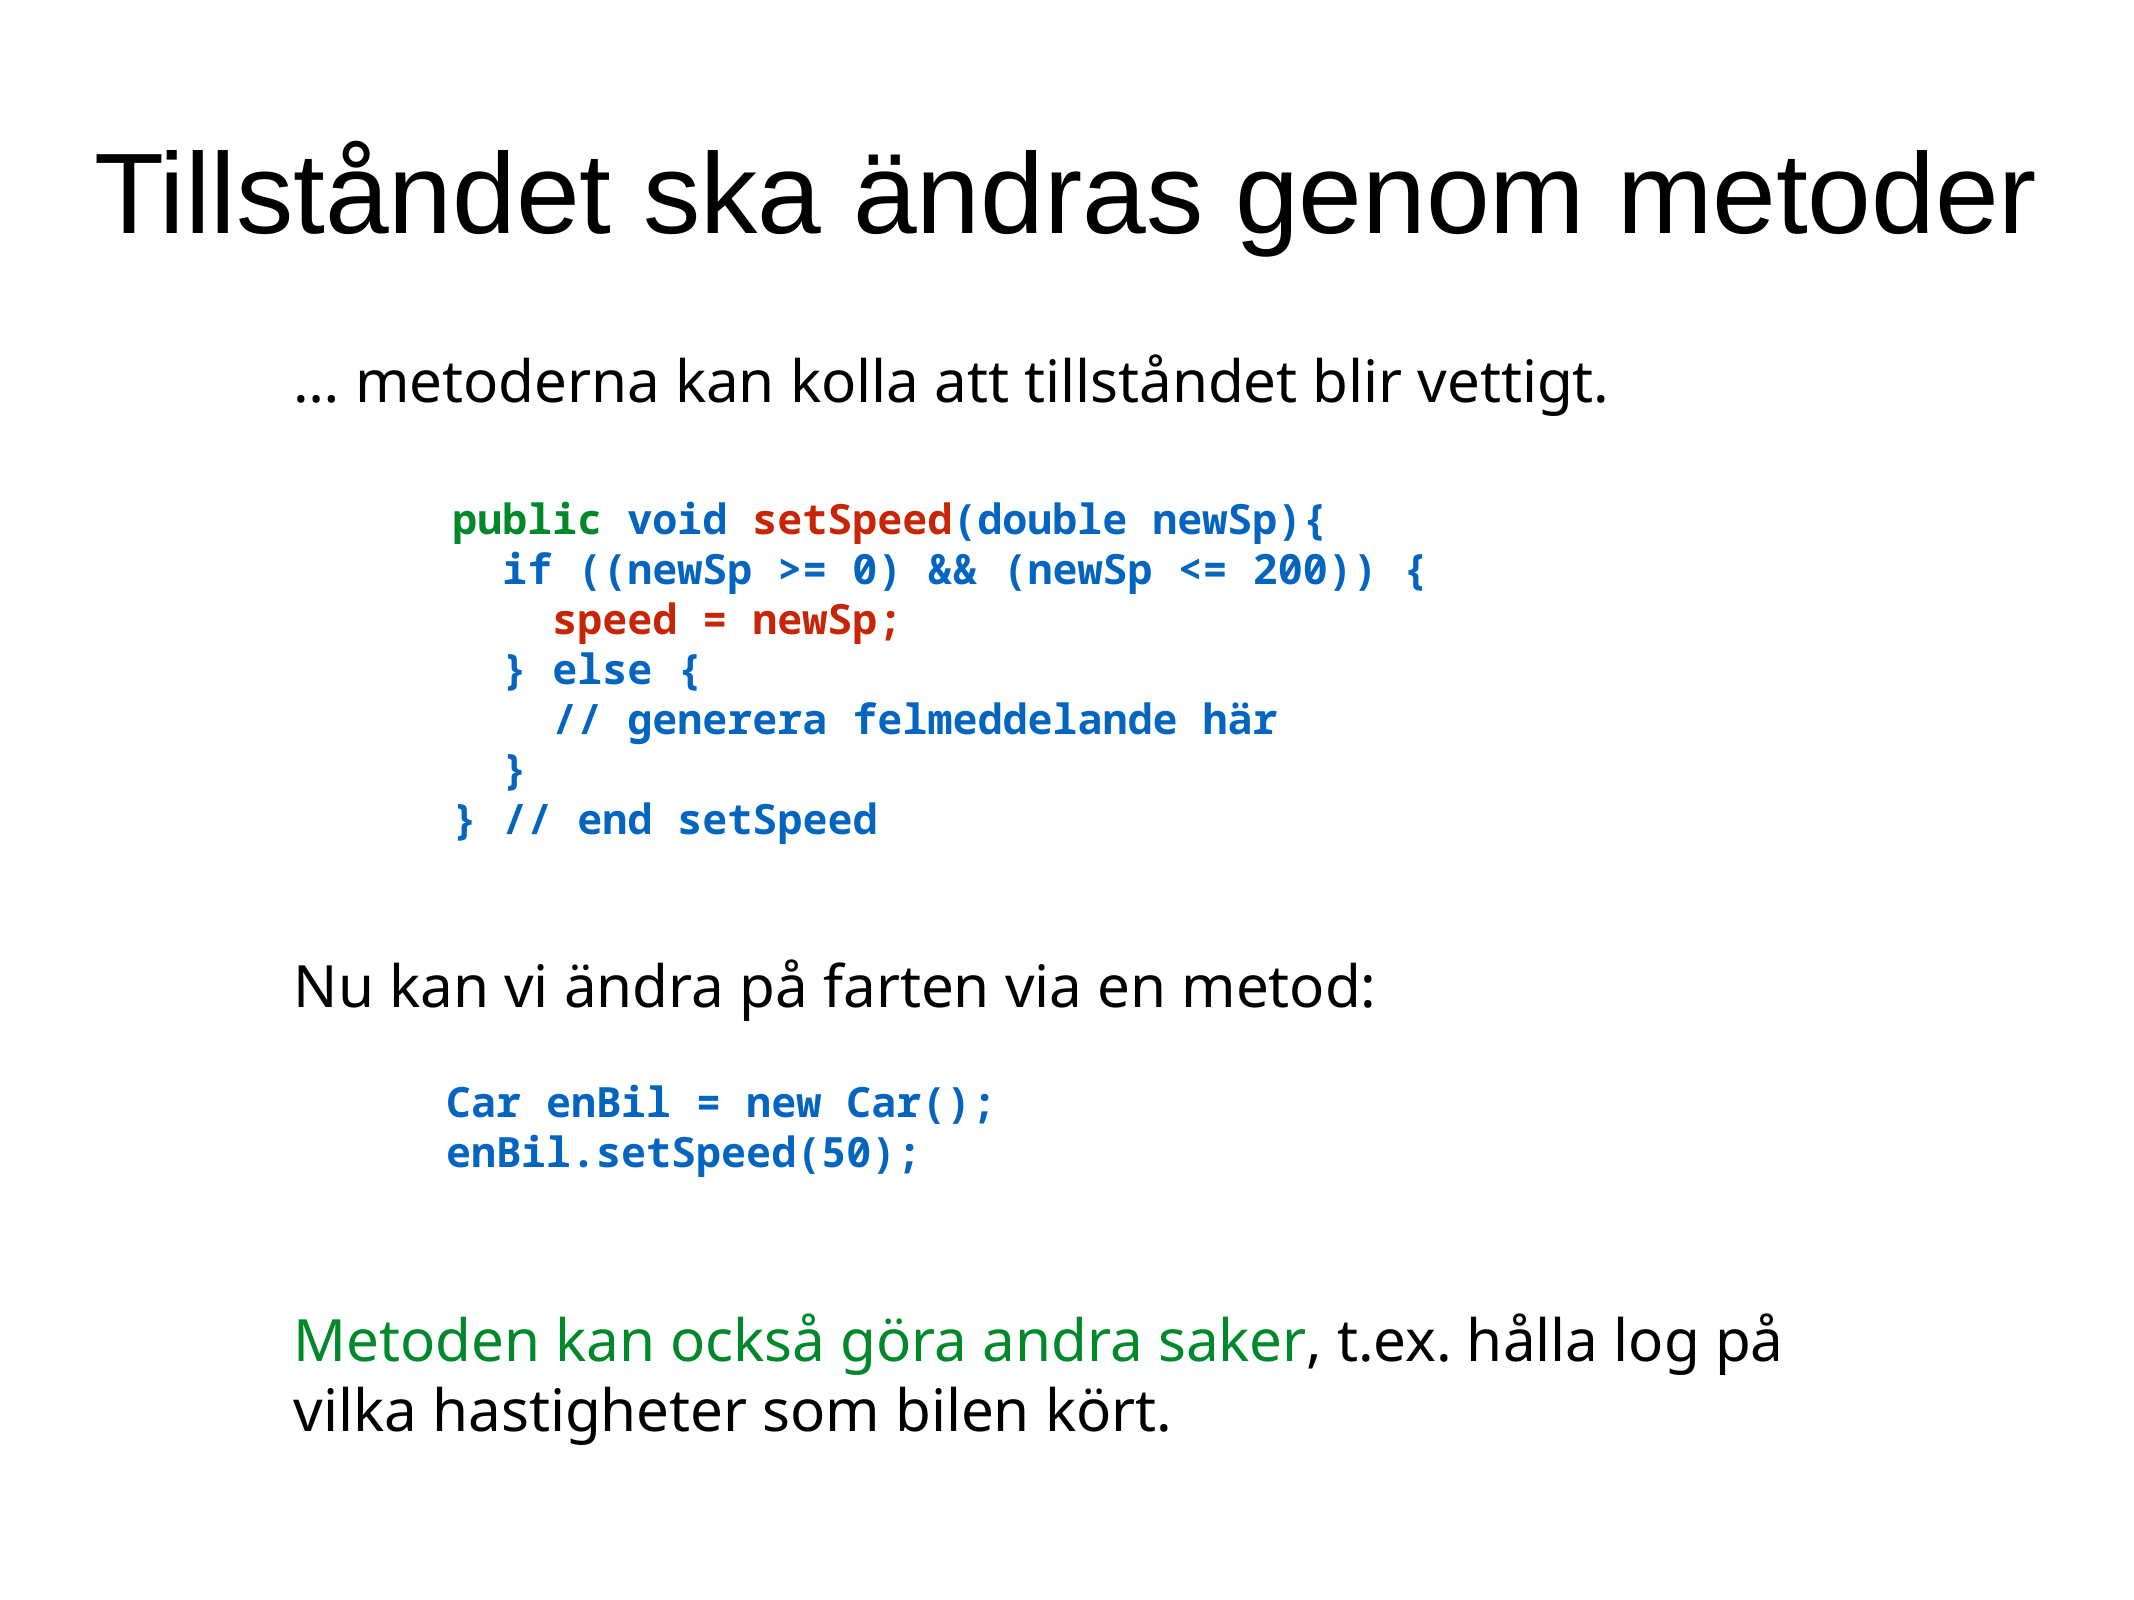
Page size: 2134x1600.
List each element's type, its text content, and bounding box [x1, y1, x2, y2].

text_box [293, 948, 2134, 1230]
text_box public void setSpeed(double newSp){ if ((newSp >= 0) && (newSp <= 200)) { speed = newSp; } else { // generera felmeddelande här } } // end setSpeed [377, 492, 2118, 843]
text_box Metoden kan också göra andra saker, t.ex. hålla log på vilka hastigheter som bilen kört. [293, 1302, 1786, 1443]
text_box … metoderna kan kolla att tillståndet blir vettigt. [293, 344, 1786, 415]
text_box Tillståndet ska ändras genom metoder [10, 10, 2123, 365]
